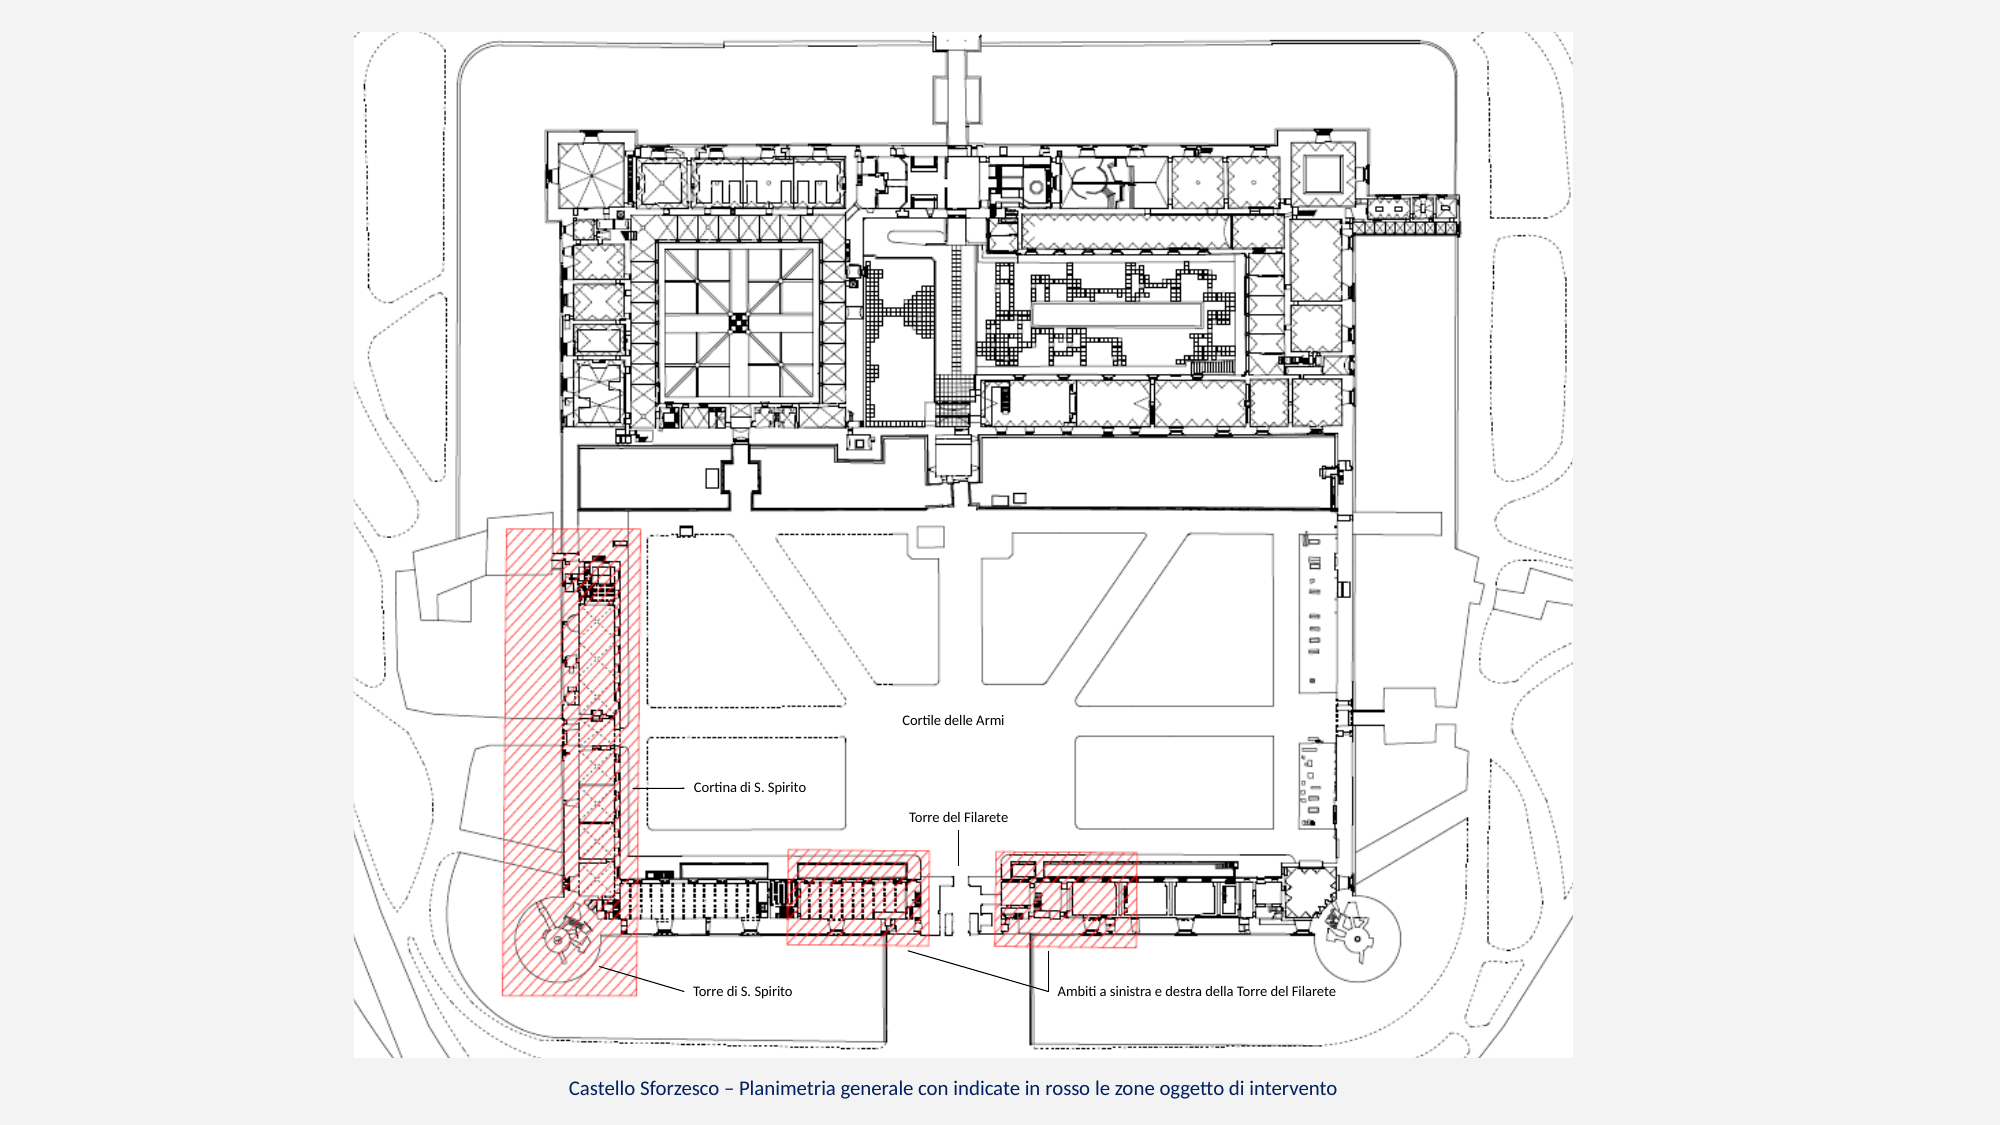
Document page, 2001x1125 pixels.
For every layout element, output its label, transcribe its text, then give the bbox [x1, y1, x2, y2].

text_box Castello Sforzesco – Planimetria generale con indicate in rosso le zone oggetto di intervento [386, 1070, 1521, 1110]
picture [353, 32, 1573, 1058]
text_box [907, 950, 1048, 992]
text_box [599, 966, 685, 992]
